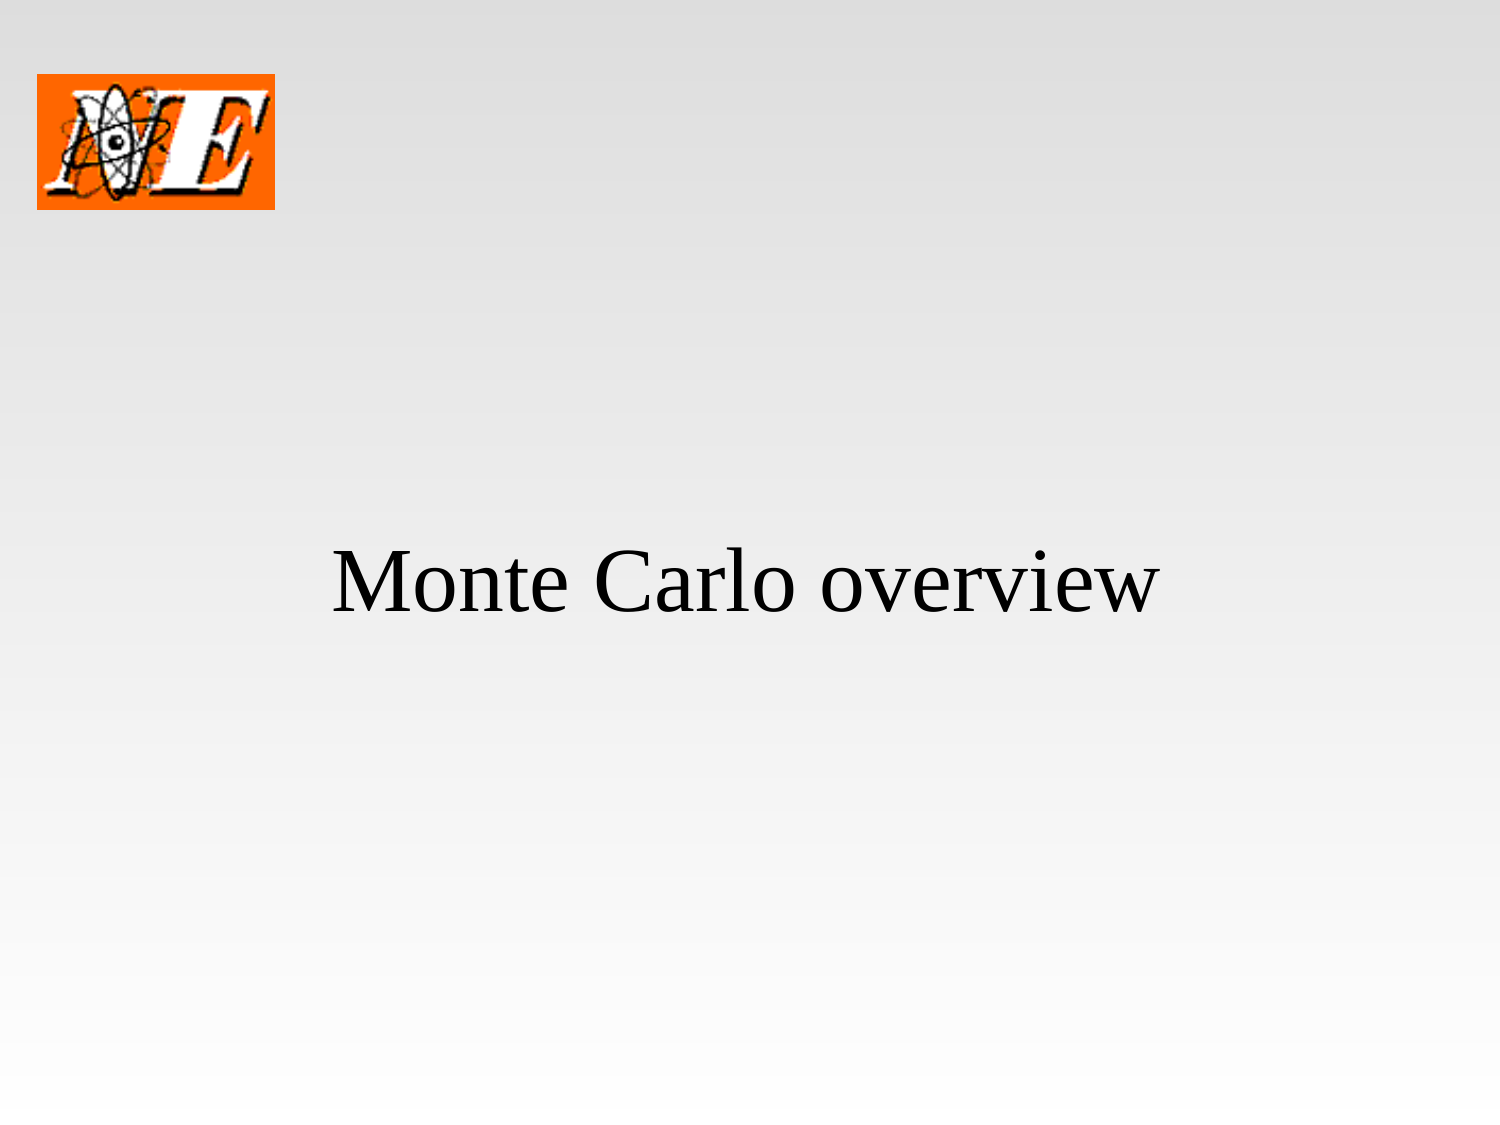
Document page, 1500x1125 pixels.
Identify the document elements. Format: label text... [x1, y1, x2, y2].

list Monte Carlo overview [109, 252, 1385, 990]
picture [37, 74, 275, 210]
